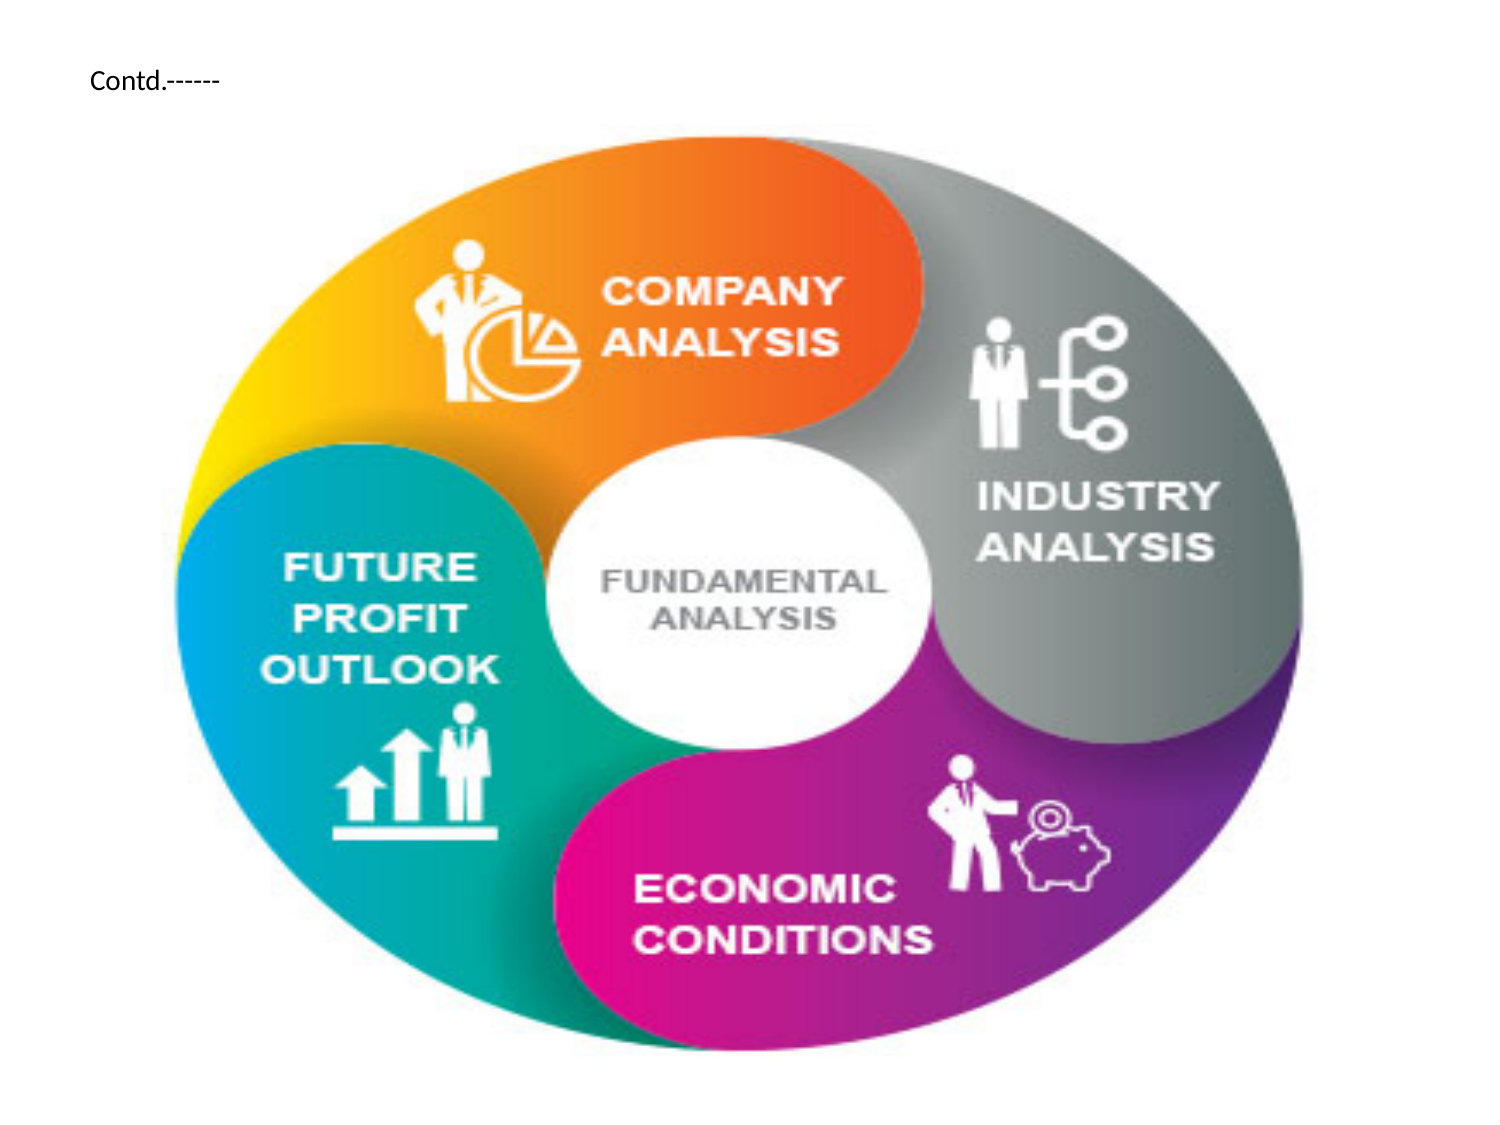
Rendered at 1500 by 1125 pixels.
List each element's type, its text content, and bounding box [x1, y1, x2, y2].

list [162, 124, 1326, 1063]
title Contd.------ [75, 45, 1425, 113]
